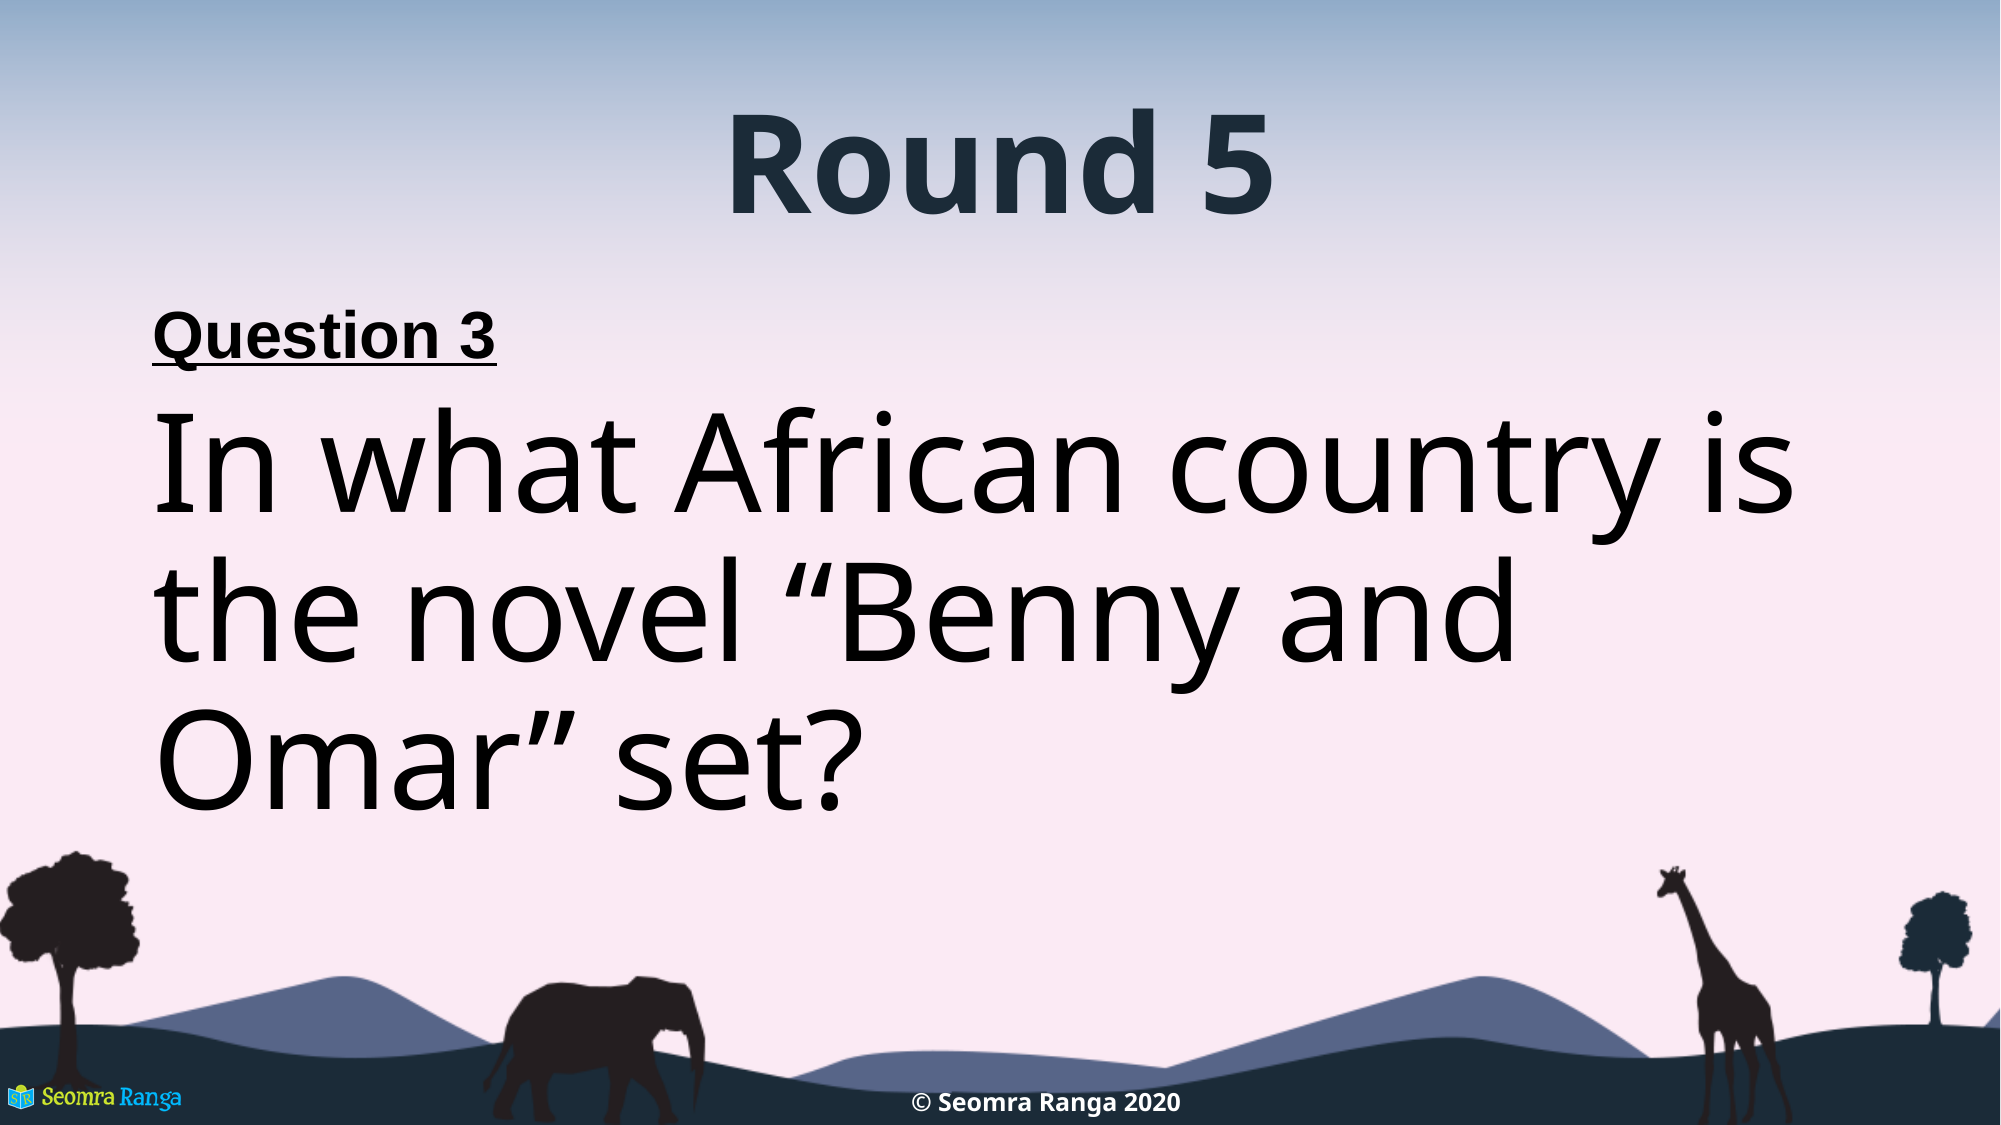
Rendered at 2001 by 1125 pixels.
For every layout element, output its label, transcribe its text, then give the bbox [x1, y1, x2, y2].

picture [0, 0, 2001, 1125]
text_box © Seomra Ranga 2020 www.seomraranga.com [762, 1079, 1330, 1125]
list Question 3 In what African country is the novel “Benny and Omar” set? [137, 293, 1863, 1014]
title Round 5 [137, 59, 1863, 278]
